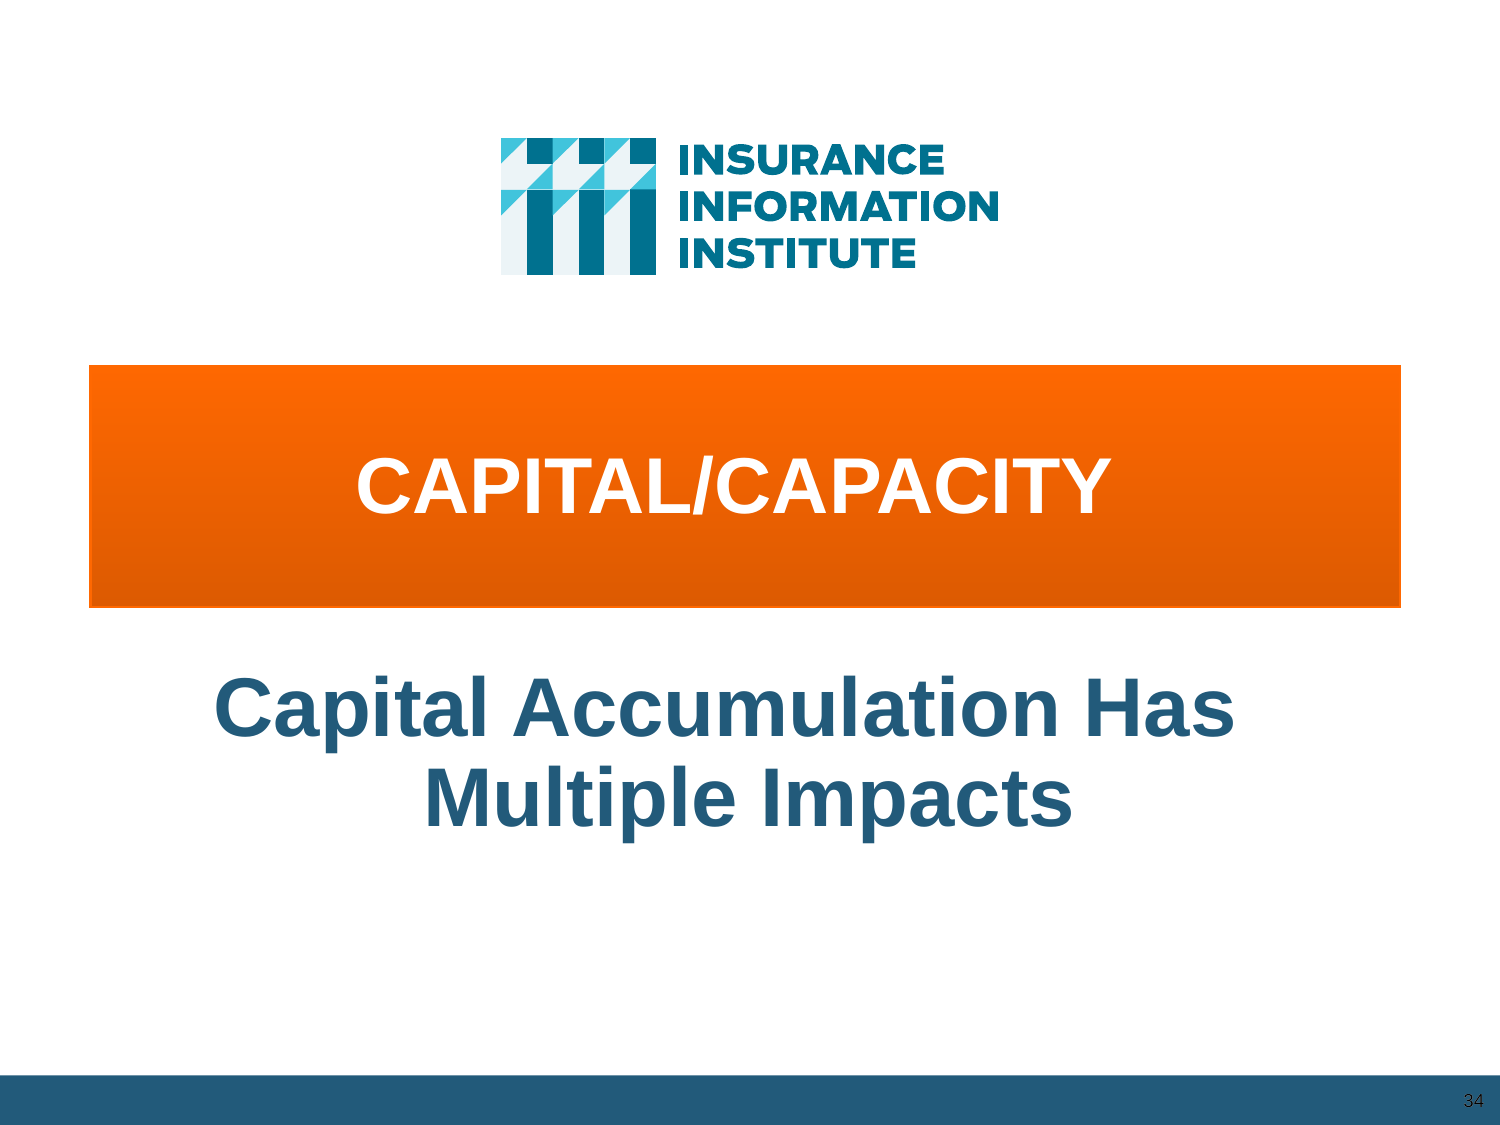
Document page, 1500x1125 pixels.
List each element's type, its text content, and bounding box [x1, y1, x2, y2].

text_box [0, 1075, 1500, 1125]
text_box Capital Accumulation Has Multiple Impacts [55, 657, 1442, 852]
slide_number 34 [1410, 1091, 1485, 1112]
picture [500, 137, 998, 275]
title CAPITAL/CAPACITY [90, 365, 1401, 608]
